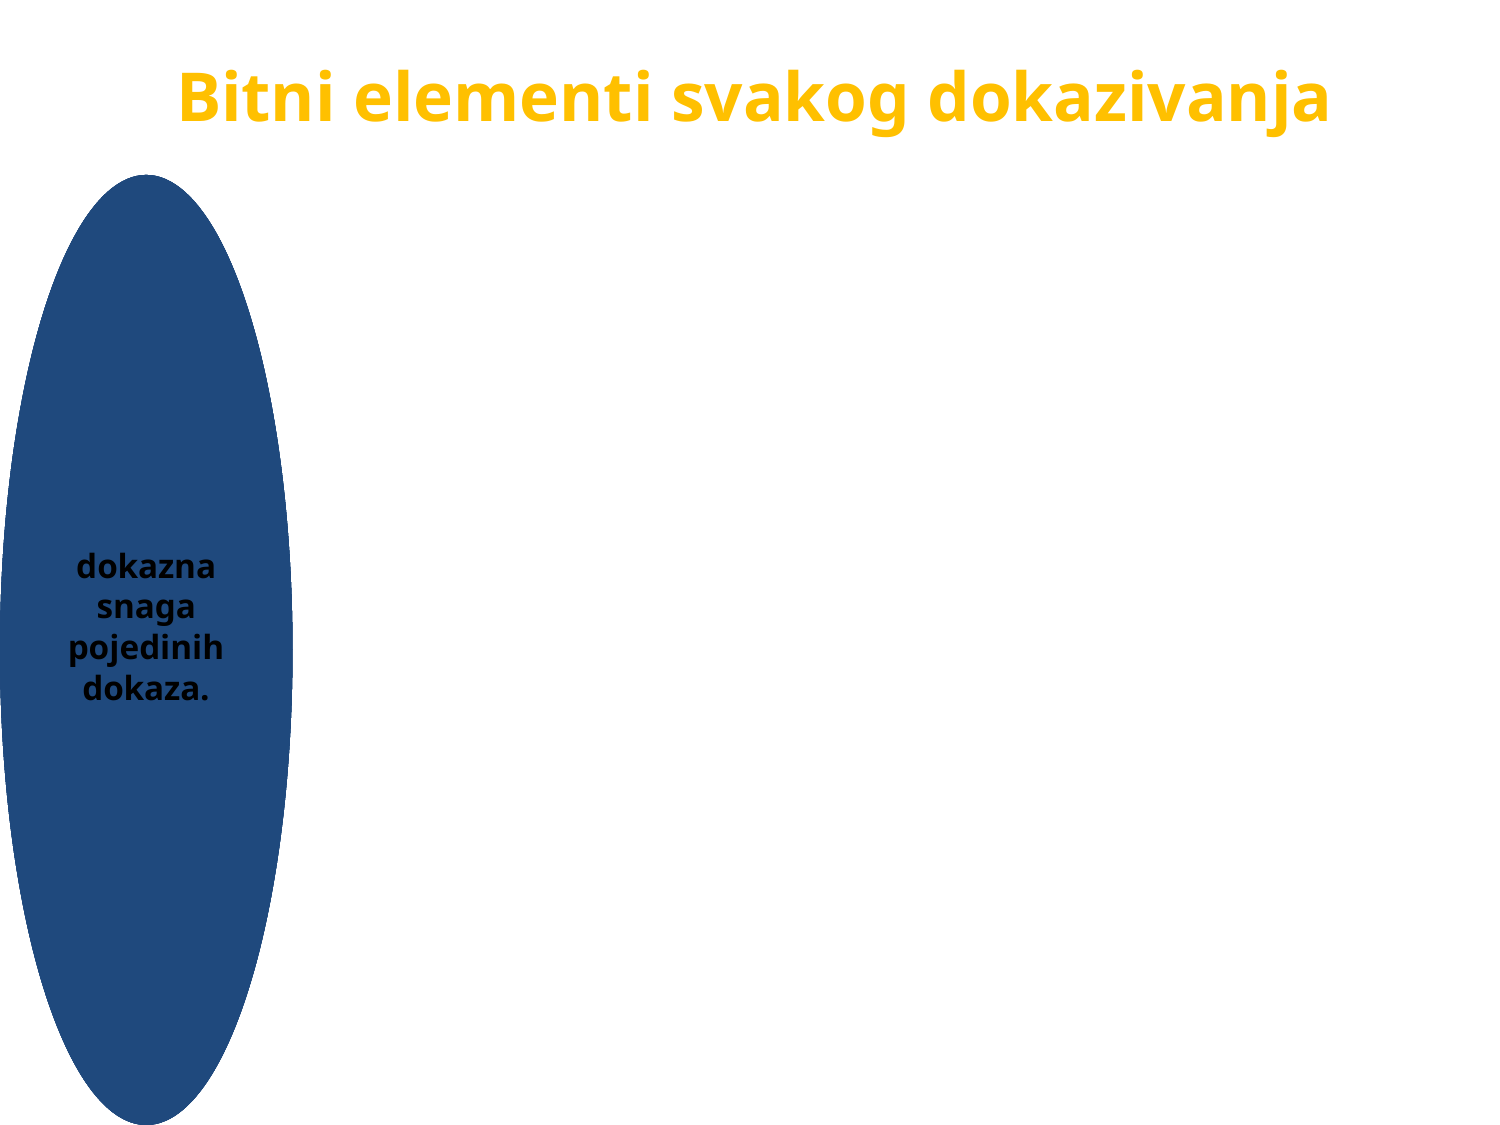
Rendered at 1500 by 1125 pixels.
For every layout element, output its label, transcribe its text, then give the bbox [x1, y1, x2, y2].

title Bitni elementi svakog dokazivanja [75, 45, 1450, 173]
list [0, 174, 1463, 1125]
